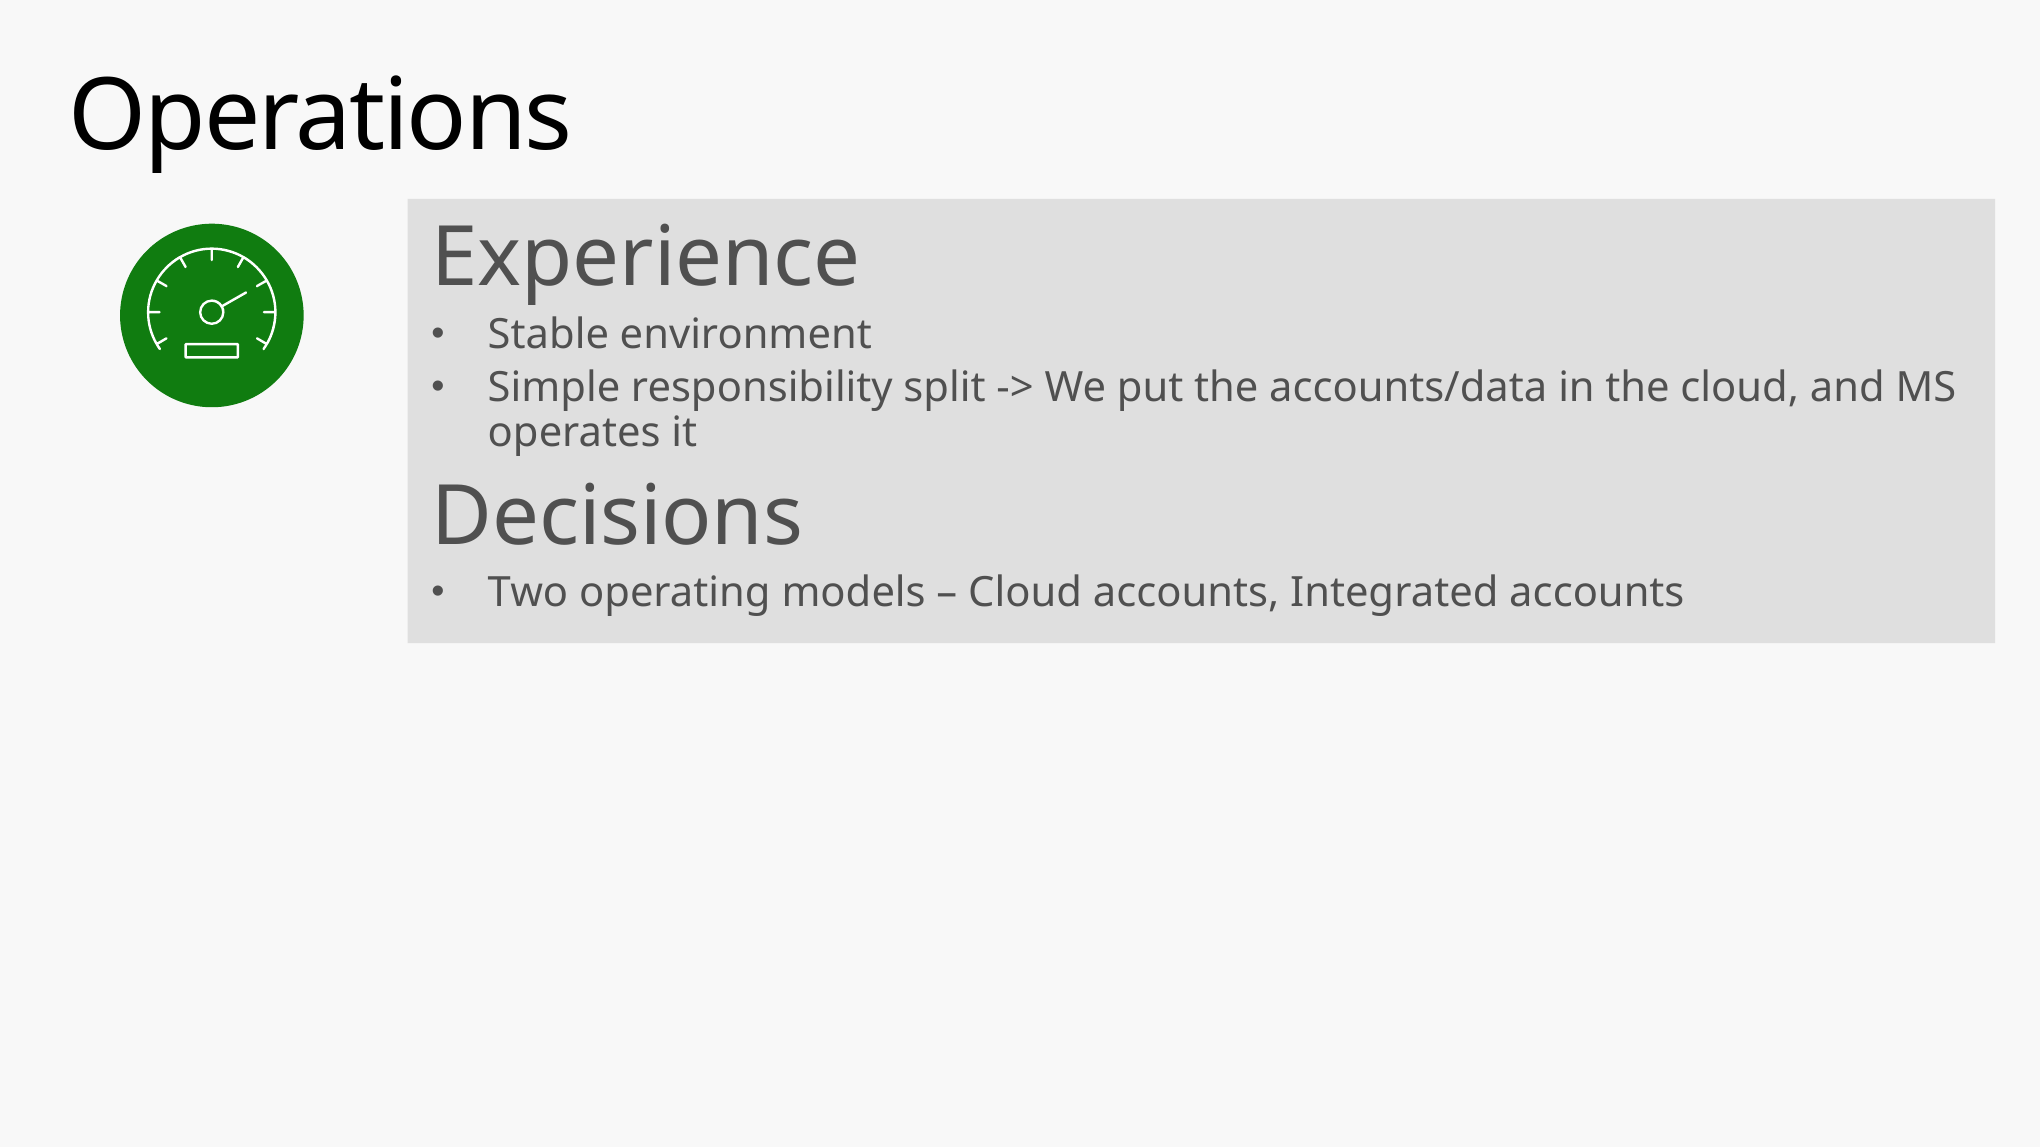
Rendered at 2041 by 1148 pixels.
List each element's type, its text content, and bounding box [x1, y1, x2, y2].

text_box [146, 247, 277, 351]
title Operations [45, 48, 1996, 199]
list Experience Stable environment Simple responsibility split -> We put the accounts/data in the cloud, and MS operates it Decisions Two operating models – Cloud accounts, Integrated accounts [407, 198, 1996, 644]
text_box [120, 223, 304, 408]
text_box [184, 342, 240, 359]
